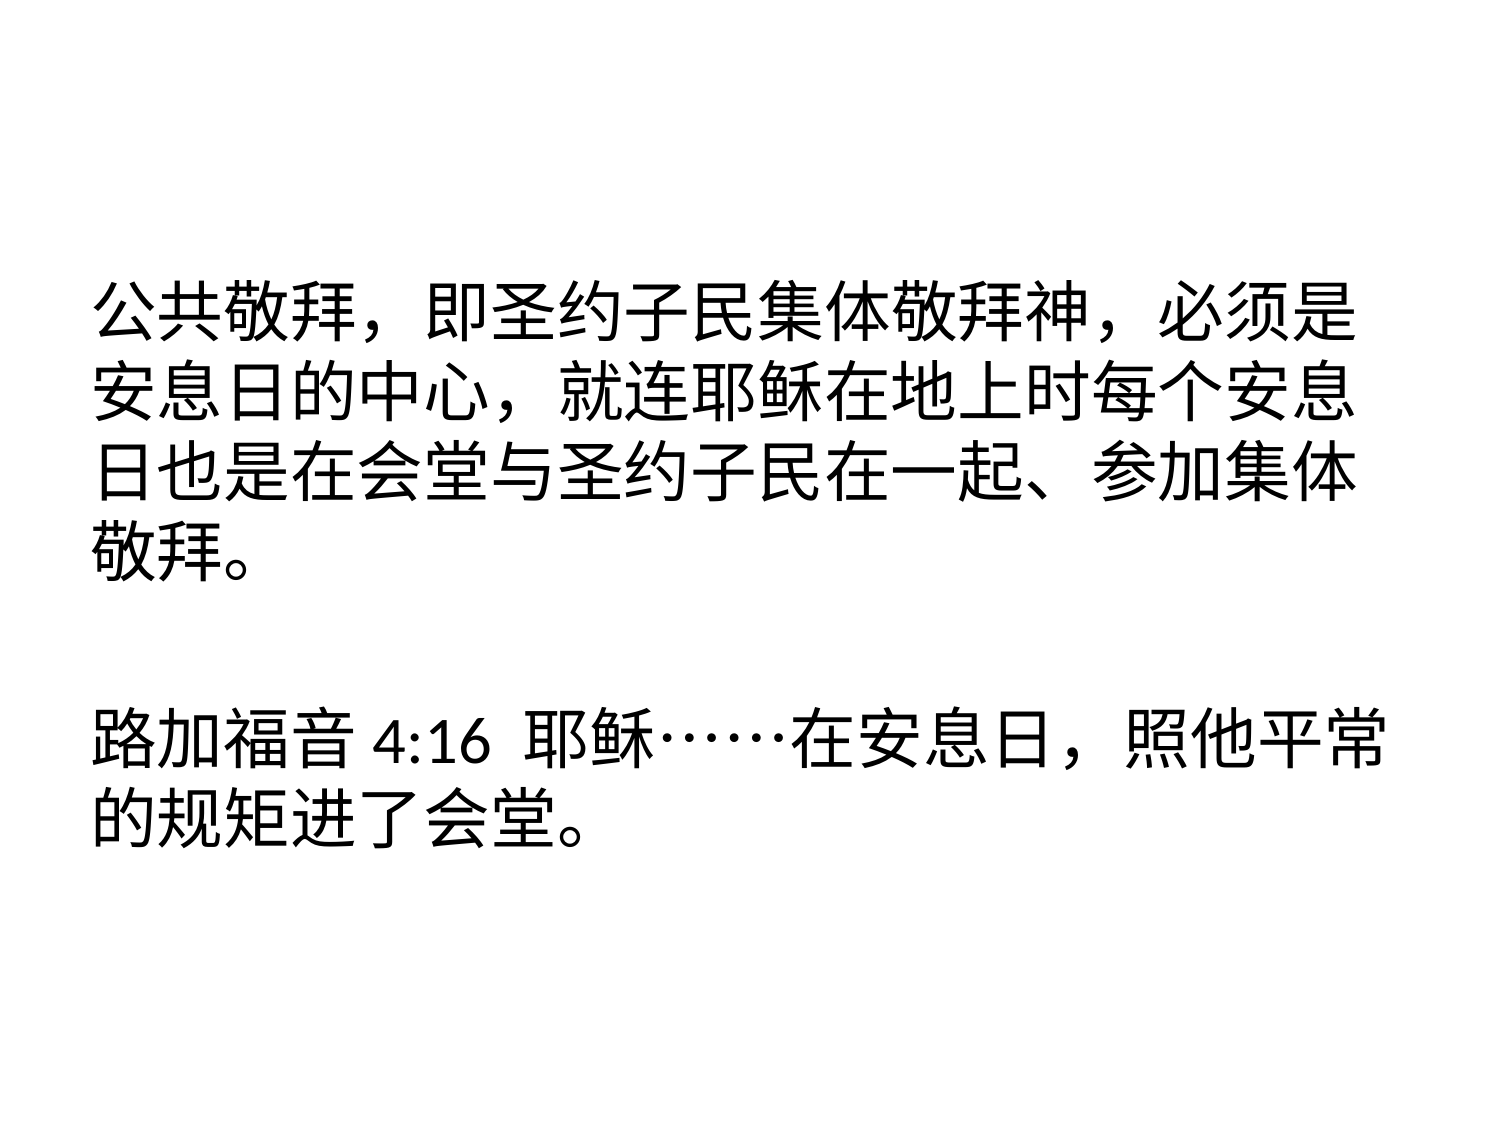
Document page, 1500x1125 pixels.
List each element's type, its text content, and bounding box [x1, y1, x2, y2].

list 公共敬拜，即圣约子民集体敬拜神，必须是安息日的中心，就连耶稣在地上时每个安息日也是在会堂与圣约子民在一起、参加集体敬拜。 路加福音4:16 耶稣……在安息日，照他平常的规矩进了会堂。 [75, 262, 1425, 1005]
